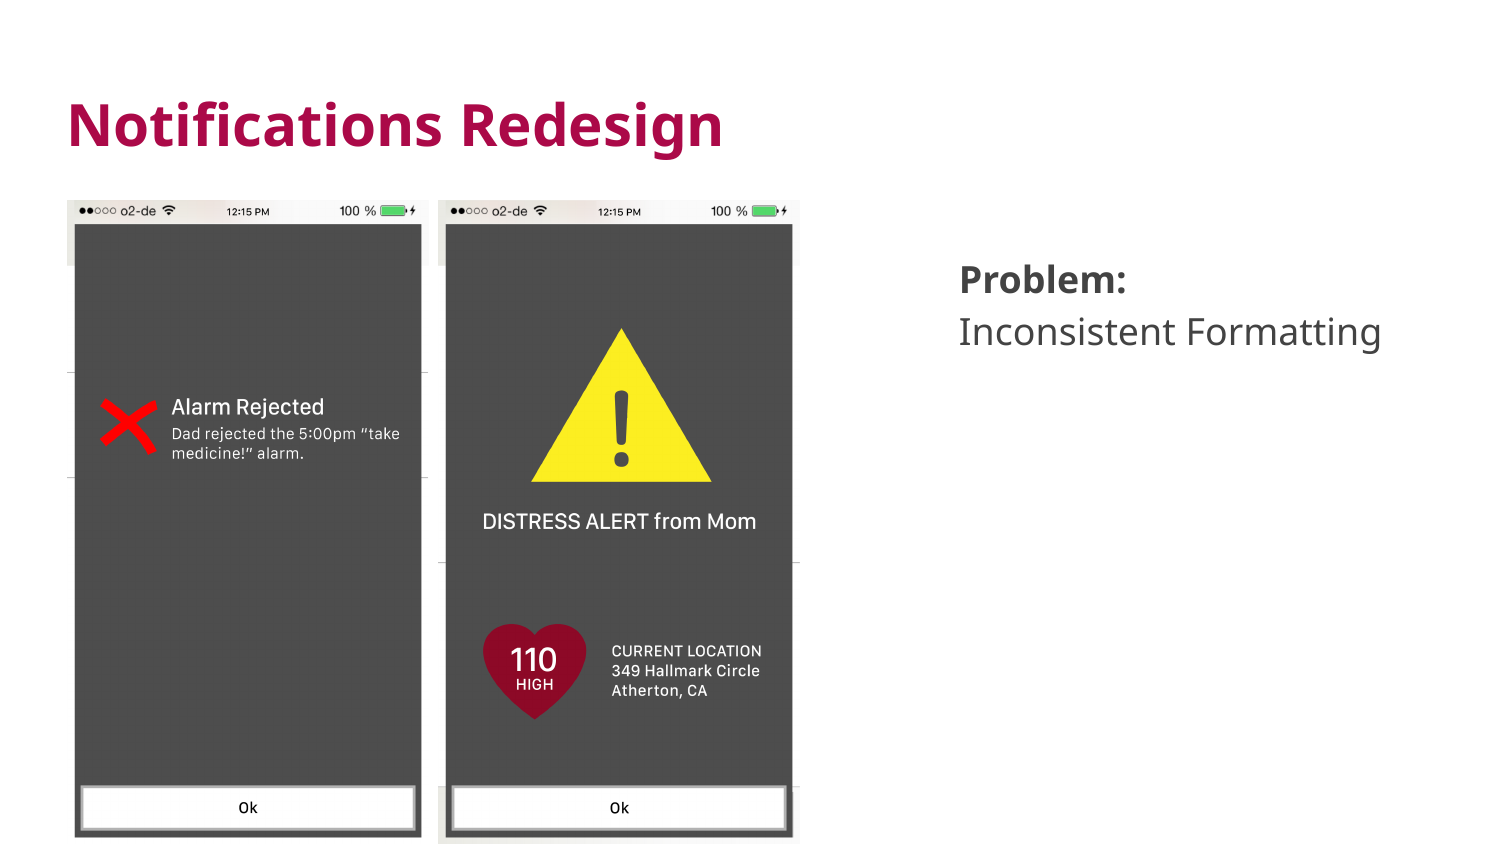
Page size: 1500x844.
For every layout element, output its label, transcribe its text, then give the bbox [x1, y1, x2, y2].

picture [437, 200, 800, 844]
list Problem: Inconsistent Formatting [943, 189, 1449, 750]
title Notifications Redesign [51, 72, 1449, 167]
picture [66, 200, 429, 844]
